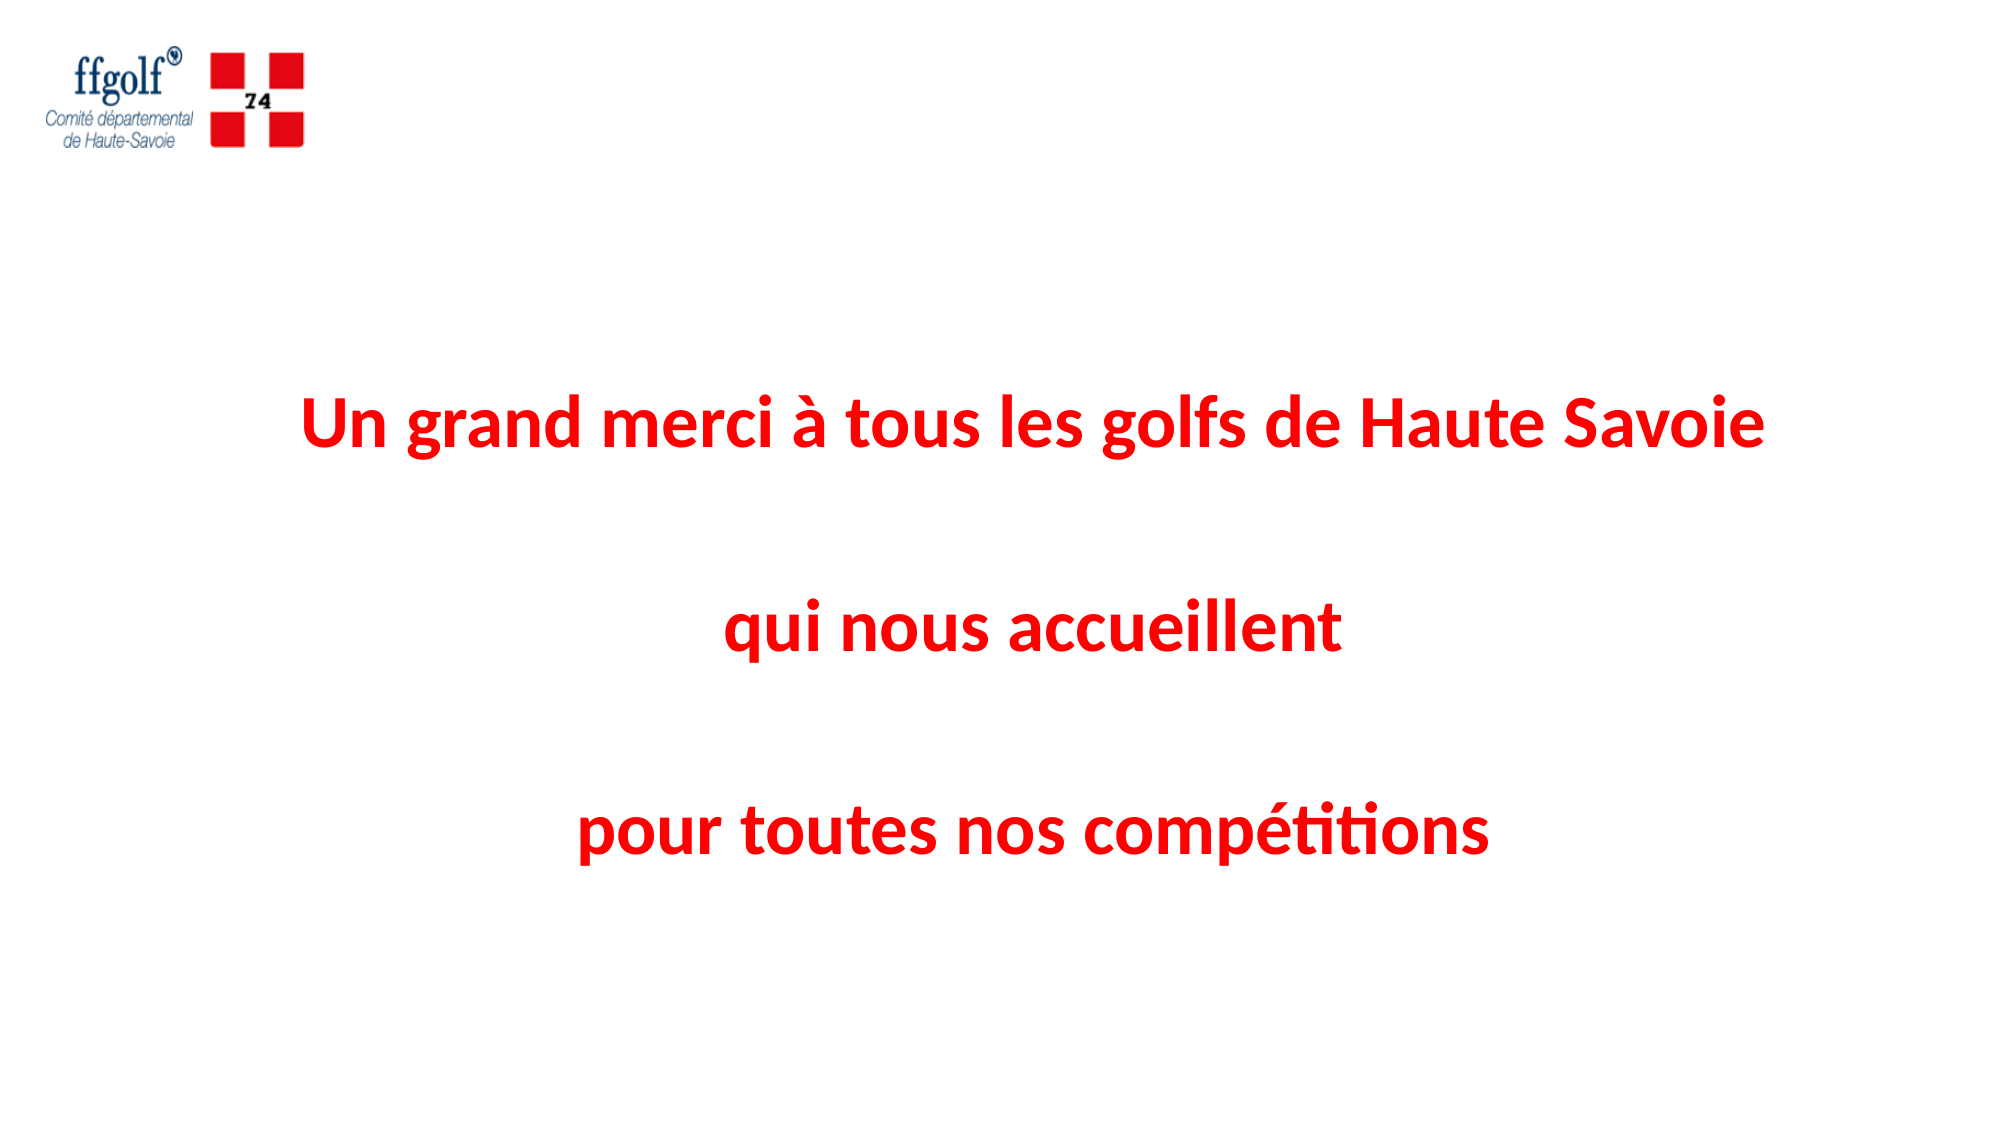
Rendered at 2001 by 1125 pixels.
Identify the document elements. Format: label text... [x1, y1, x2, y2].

list Un grand merci à tous les golfs de Haute Savoie qui nous accueillent pour toutes nos compétitions [137, 299, 1931, 996]
picture [46, 46, 193, 148]
picture [210, 52, 305, 148]
